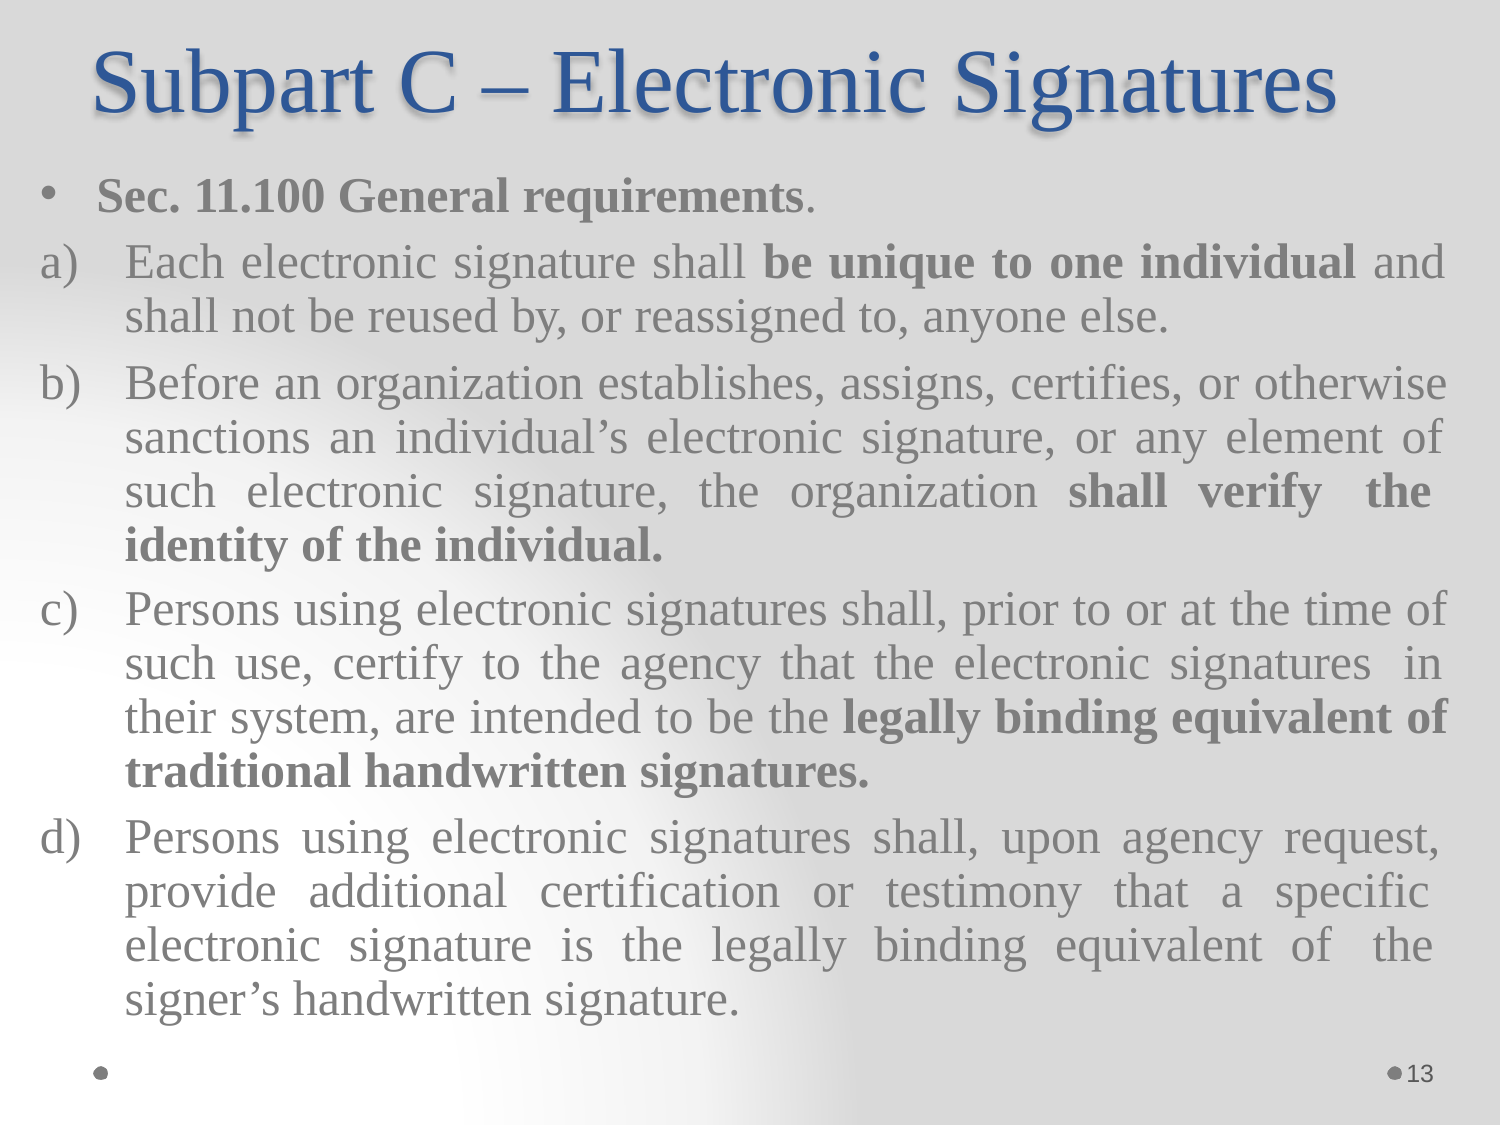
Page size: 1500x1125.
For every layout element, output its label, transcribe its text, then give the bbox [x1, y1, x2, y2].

text_box Sec. 11.100 General requirements. Each electronic signature shall be unique to one individual and shall not be reused by, or reassigned to, anyone else. Before an organization establishes, assigns, certifies, or otherwise sanctions an individual’s electronic signature, or any element of such electronic signature, the organization shall verify the identity of the individual. Persons using electronic signatures shall, prior to or at the time of such use, certify to the agency that the electronic signatures in their system, are intended to be the legally binding equivalent of traditional handwritten signatures. Persons using electronic signatures shall, upon agency request, provide additional certification or testimony that a specific electronic signature is the legally binding equivalent of the signer’s handwritten signature. [37, 154, 1463, 1027]
slide_number 13 [1399, 1057, 1441, 1125]
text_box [27, 0, 1402, 202]
picture [0, 0, 1500, 1125]
